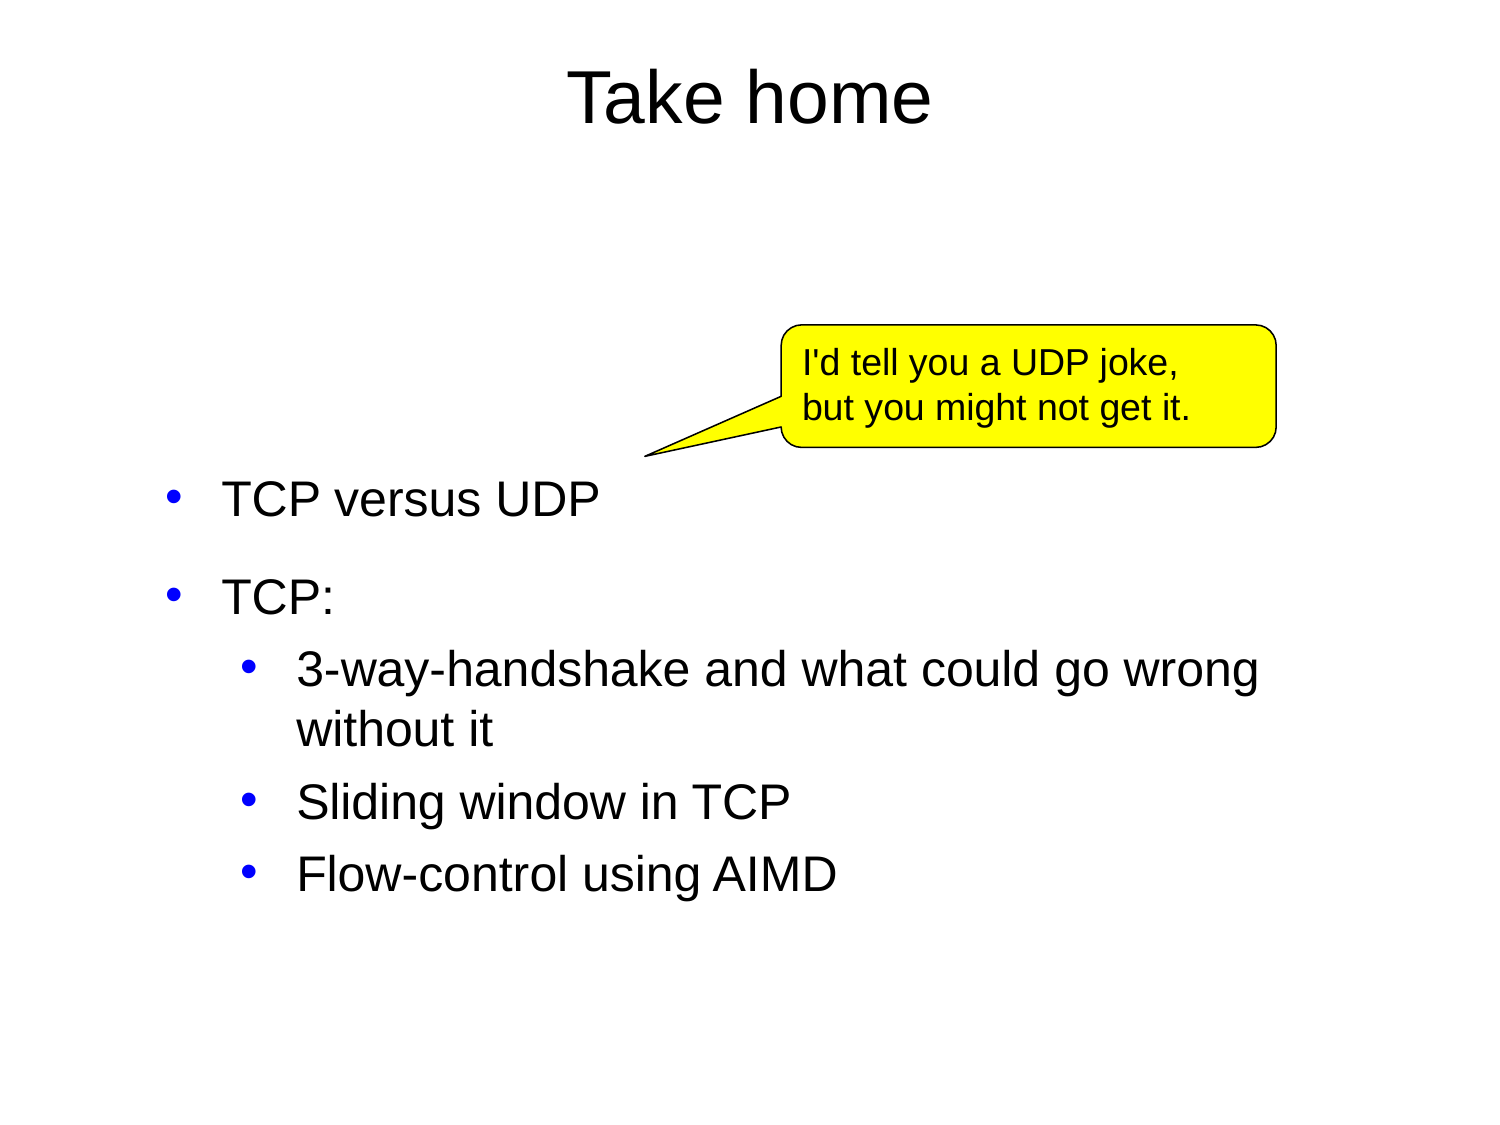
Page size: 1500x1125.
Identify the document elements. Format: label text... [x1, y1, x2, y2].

text_box I'd tell you a UDP joke, but you might not get it. [644, 324, 1277, 457]
title Take home [0, 0, 1500, 188]
list TCP versus UDP TCP: 3-way-handshake and what could go wrong without it Sliding window in TCP Flow-control using AIMD [149, 263, 1429, 1020]
